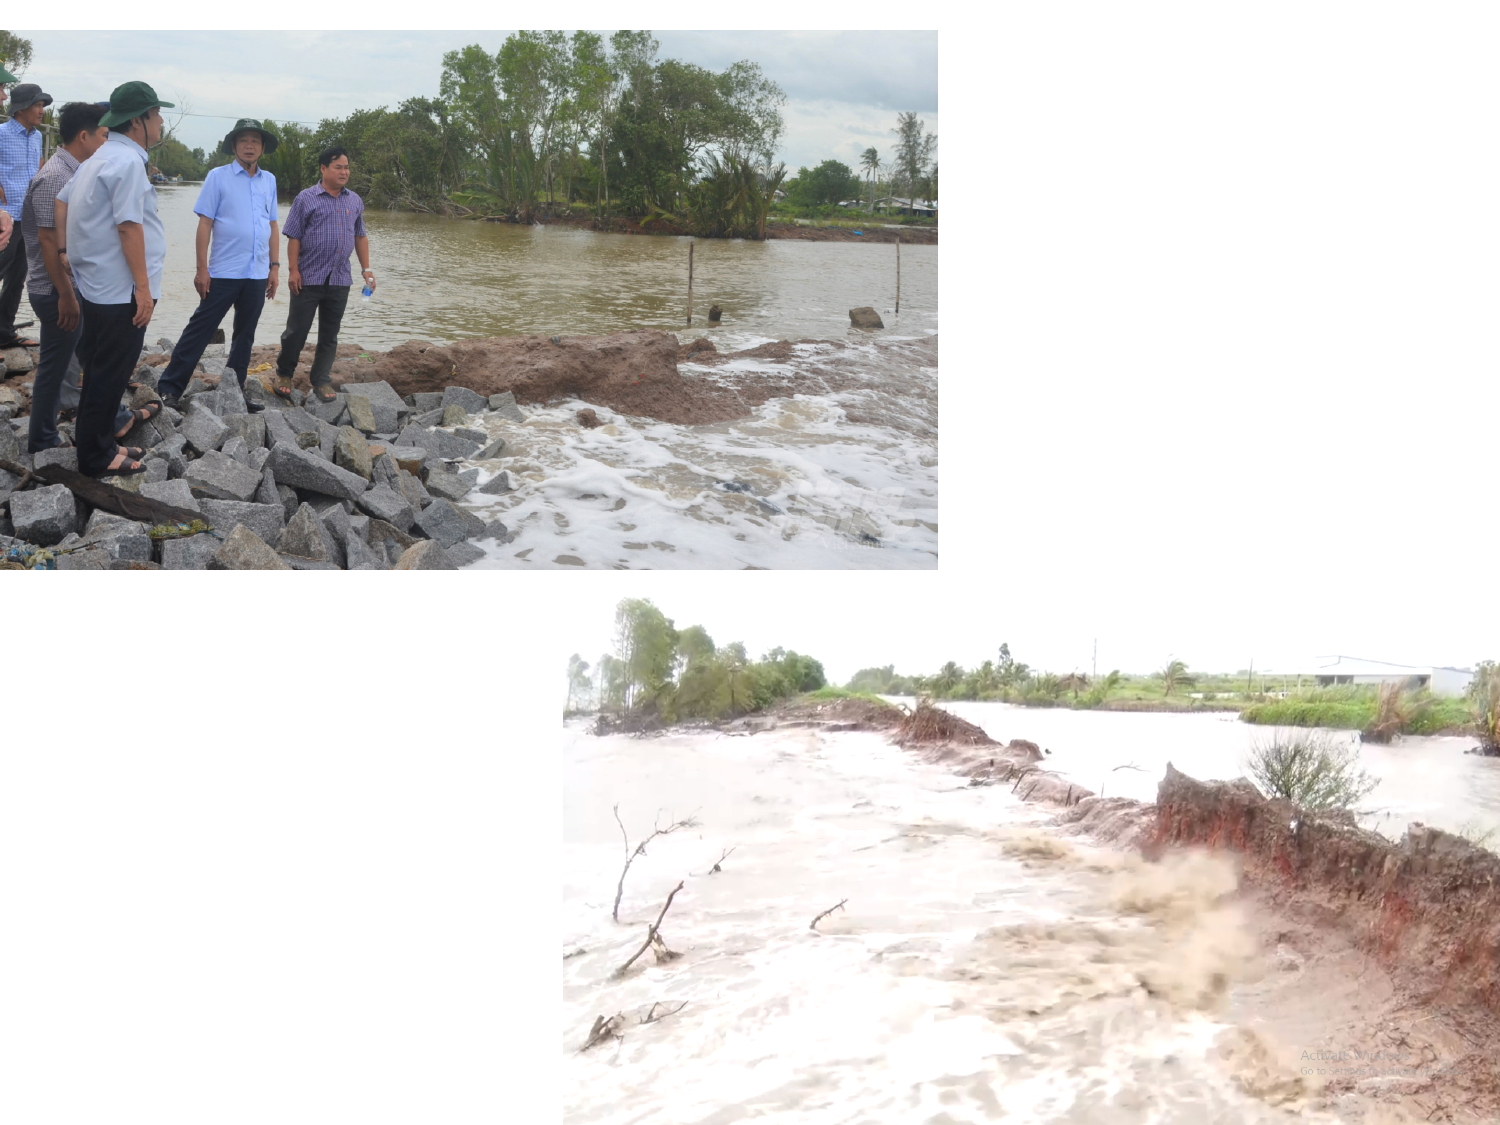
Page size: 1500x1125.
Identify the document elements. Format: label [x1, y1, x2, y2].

picture [562, 588, 1500, 1125]
picture [0, 29, 938, 570]
